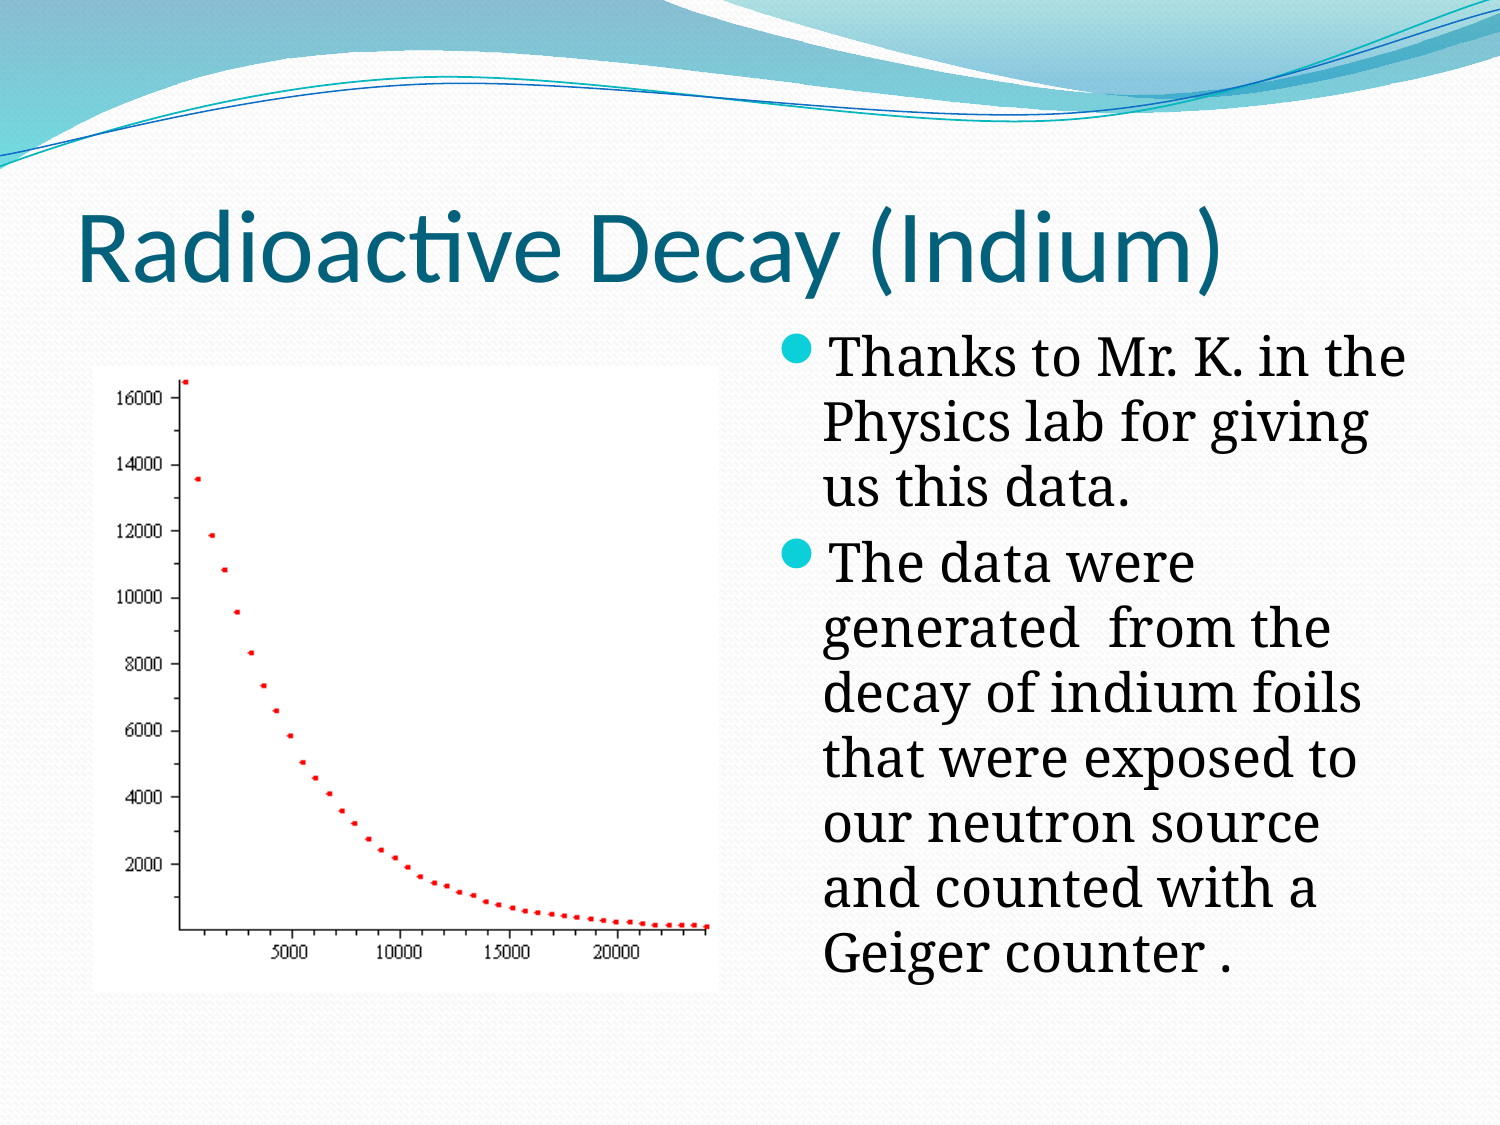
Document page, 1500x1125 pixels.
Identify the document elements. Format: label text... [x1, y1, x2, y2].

title Radioactive Decay (Indium) [75, 115, 1425, 303]
list Thanks to Mr. K. in the Physics lab for giving us this data. The data were generated from the decay of indium foils that were exposed to our neutron source and counted with a Geiger counter . [762, 314, 1425, 1043]
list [93, 365, 719, 992]
